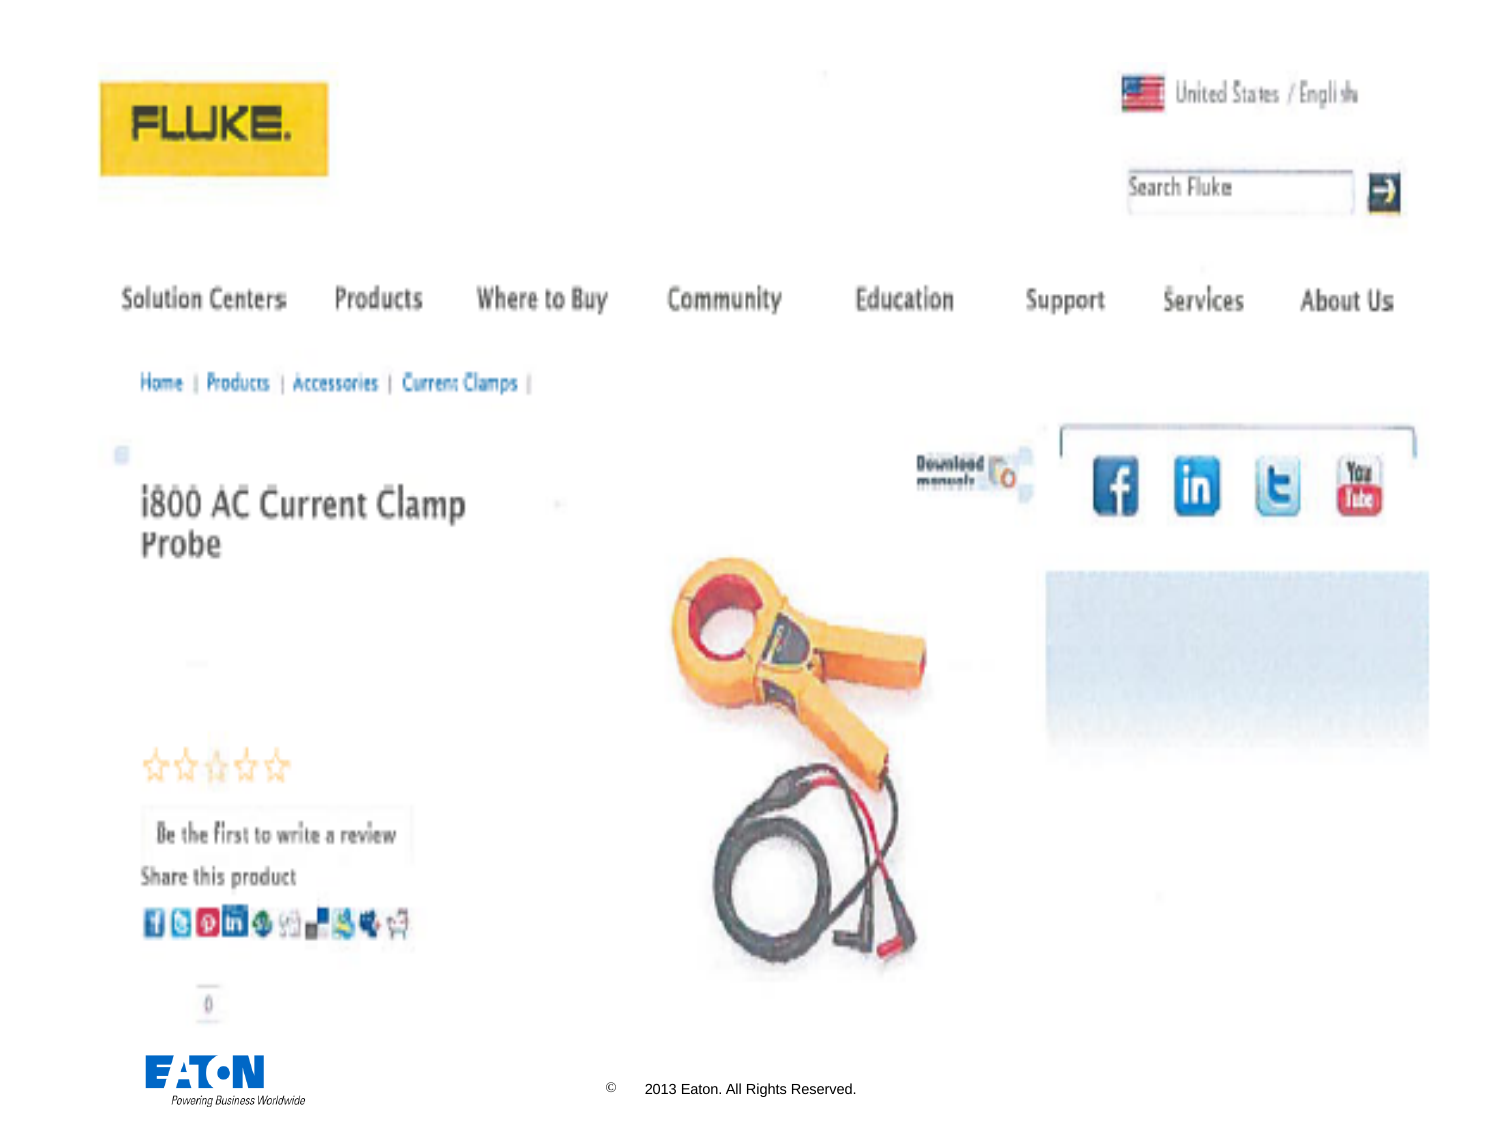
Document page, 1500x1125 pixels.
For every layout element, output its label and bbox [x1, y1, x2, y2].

picture [87, 62, 1463, 1125]
